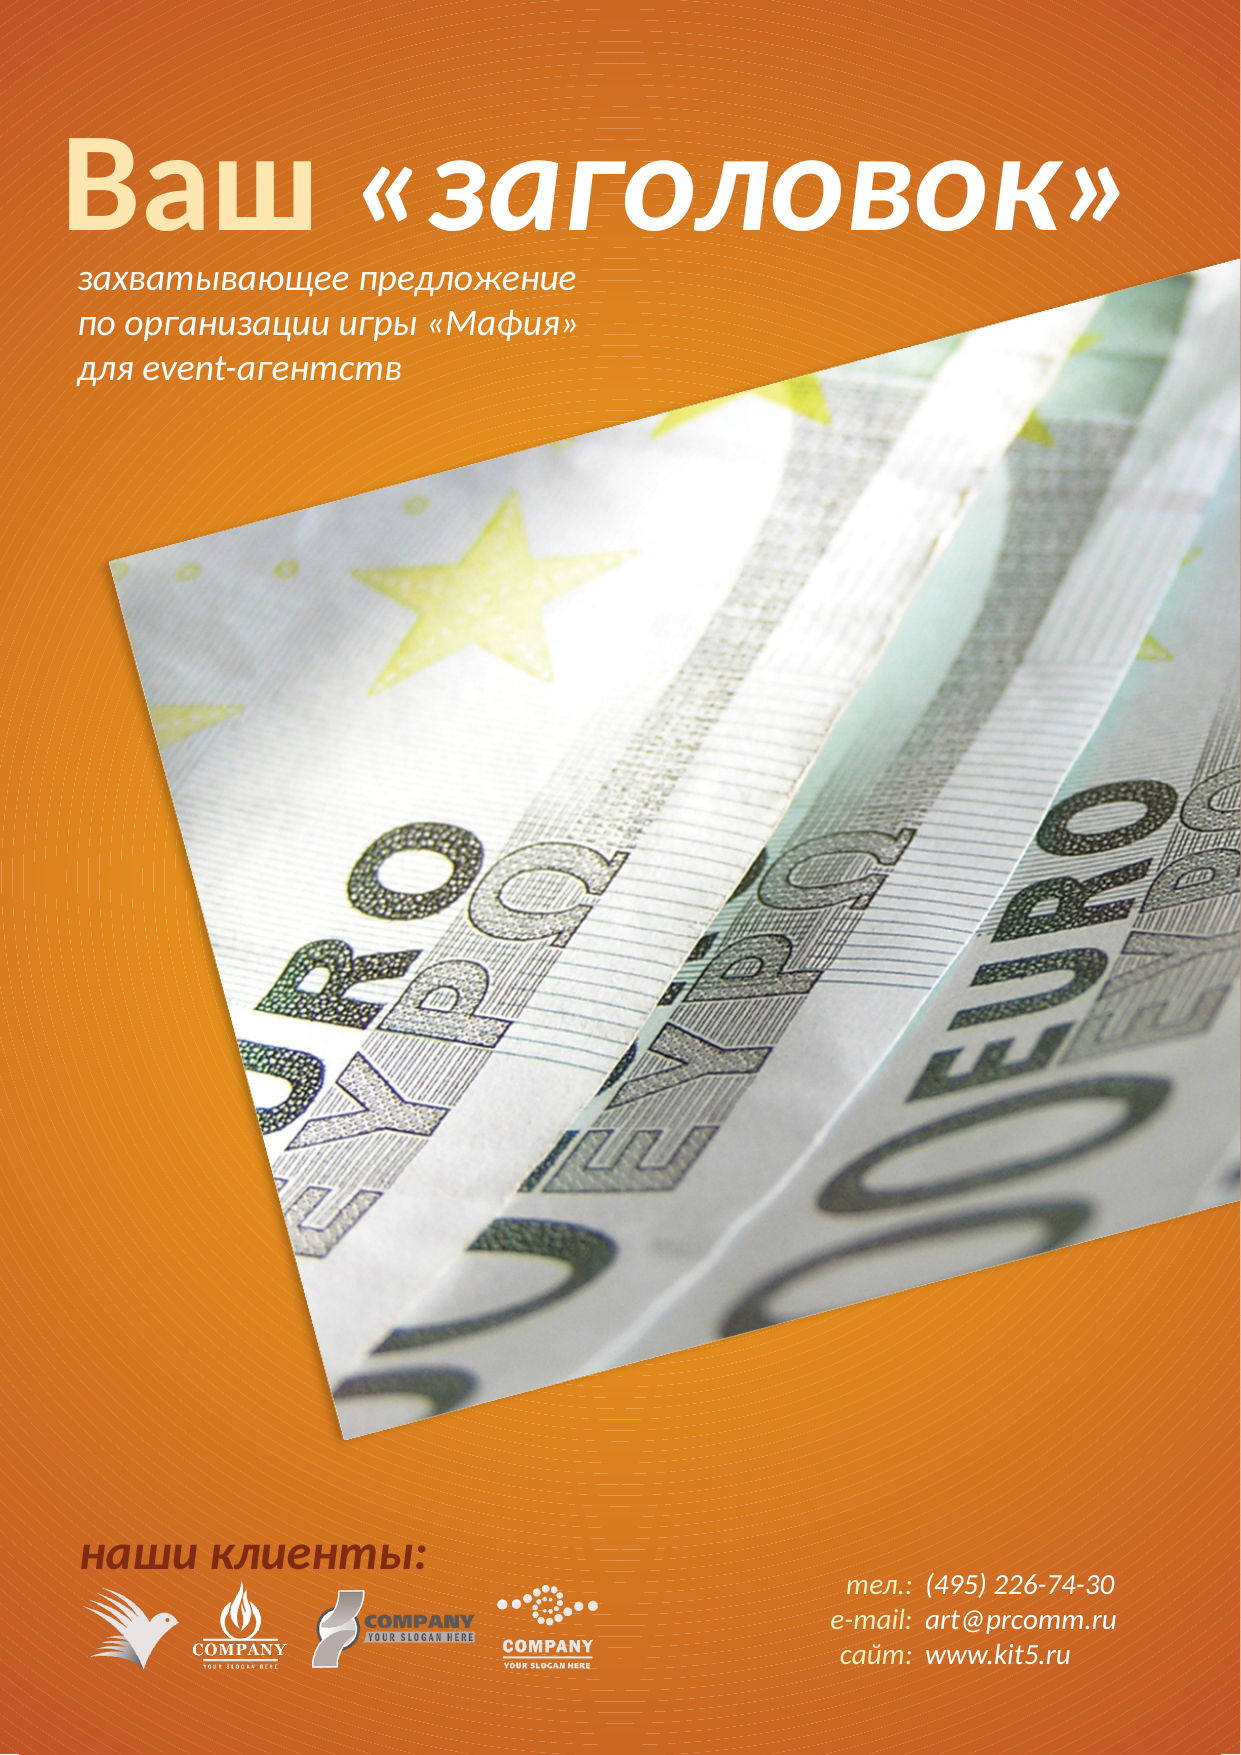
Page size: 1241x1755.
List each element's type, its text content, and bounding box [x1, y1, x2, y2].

text_box [0, 0, 1241, 1755]
picture [110, 260, 1241, 1440]
text_box тел.: e-mail: сайт: [714, 1557, 910, 1678]
picture [82, 1580, 598, 1669]
text_box захватывающее предложение по организации игры «Мафия» для event-агентств [62, 246, 620, 396]
text_box Ваш «заголовок» [47, 81, 1193, 267]
text_box наши клиенты: [63, 1512, 498, 1588]
text_box (495) 226-74-30 art@prcomm.ru www.kit5.ru [910, 1557, 1171, 1678]
